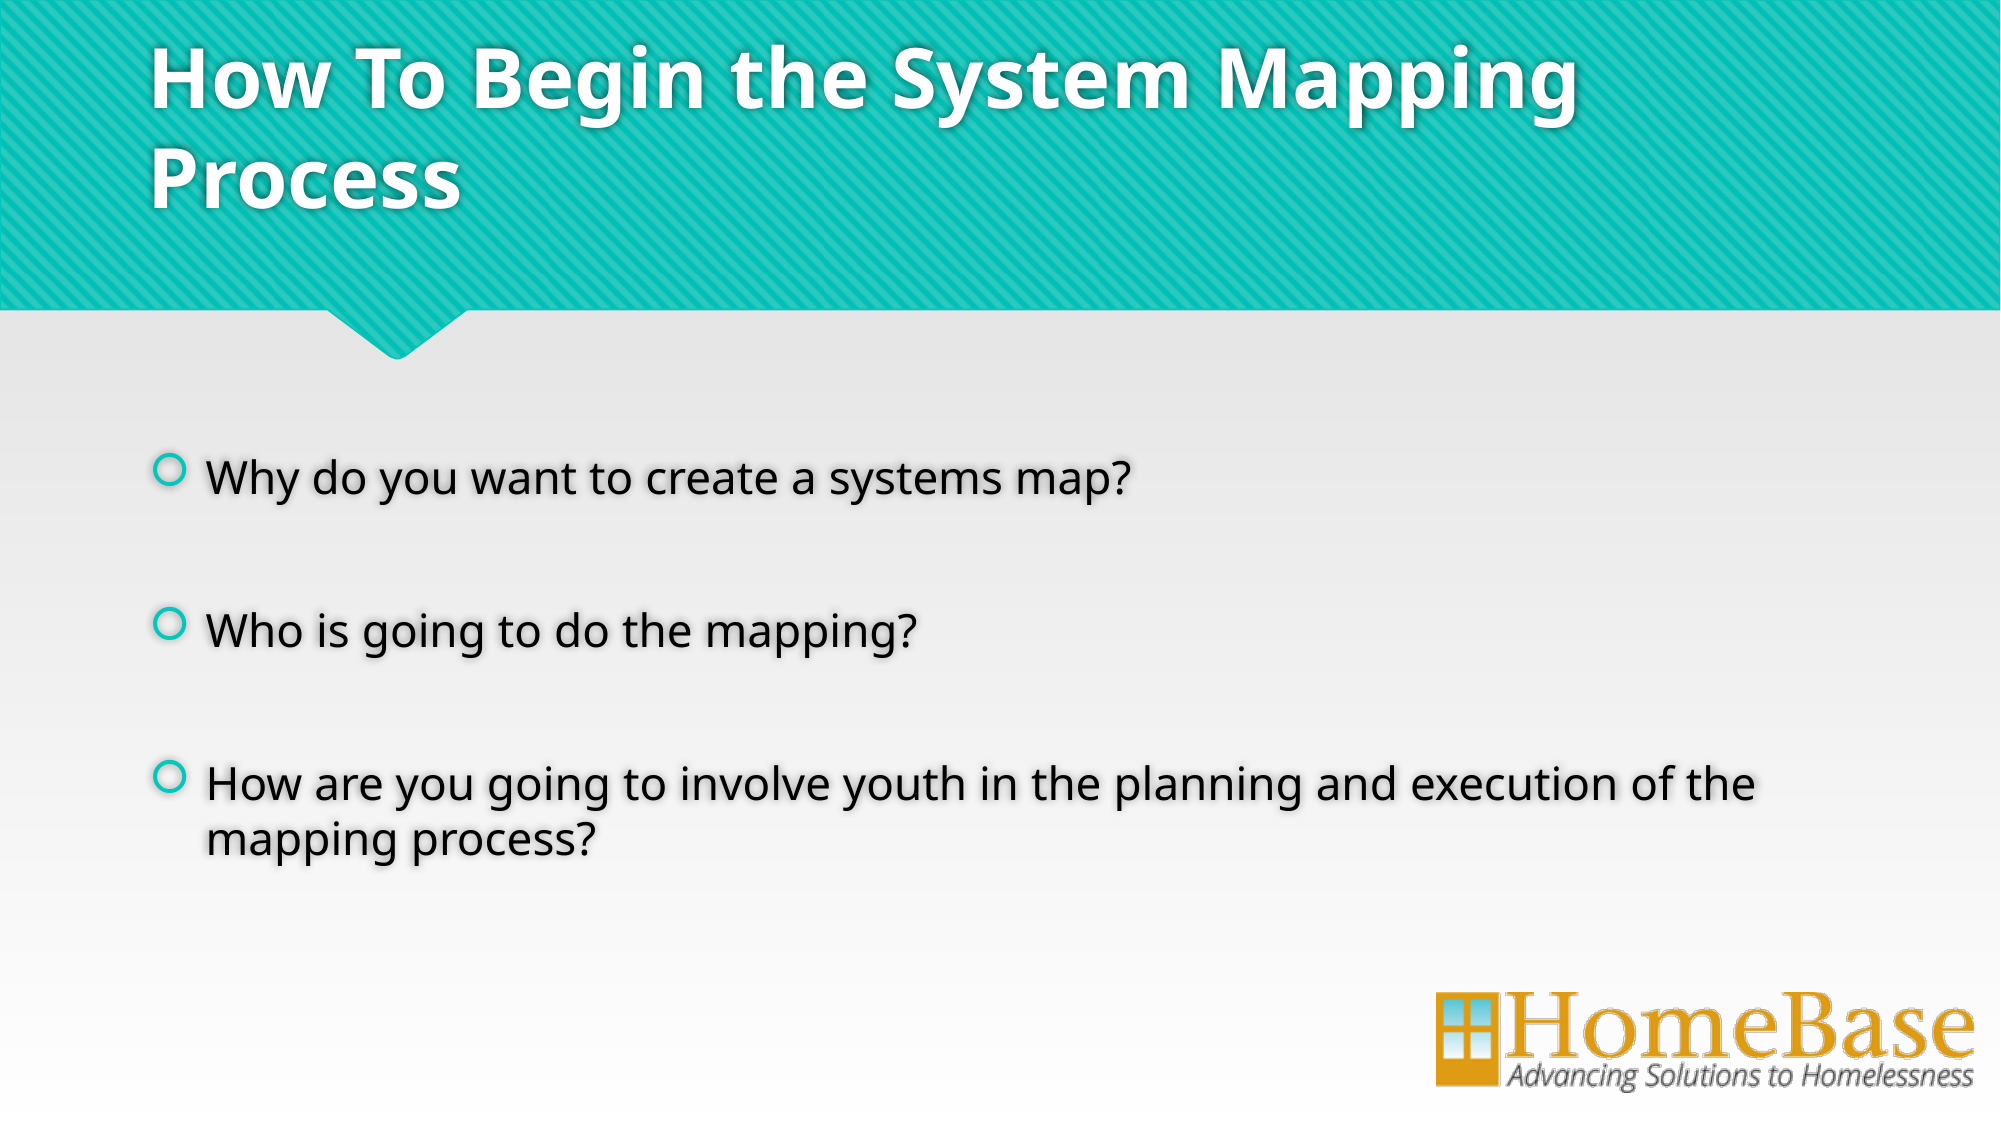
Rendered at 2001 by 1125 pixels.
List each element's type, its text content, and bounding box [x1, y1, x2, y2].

picture [1436, 991, 1974, 1093]
title How To Begin the System Mapping Process [132, 73, 1868, 233]
list Why do you want to create a systems map? Who is going to do the mapping? How are you going to involve youth in the planning and execution of the mapping process? [134, 364, 1866, 1061]
